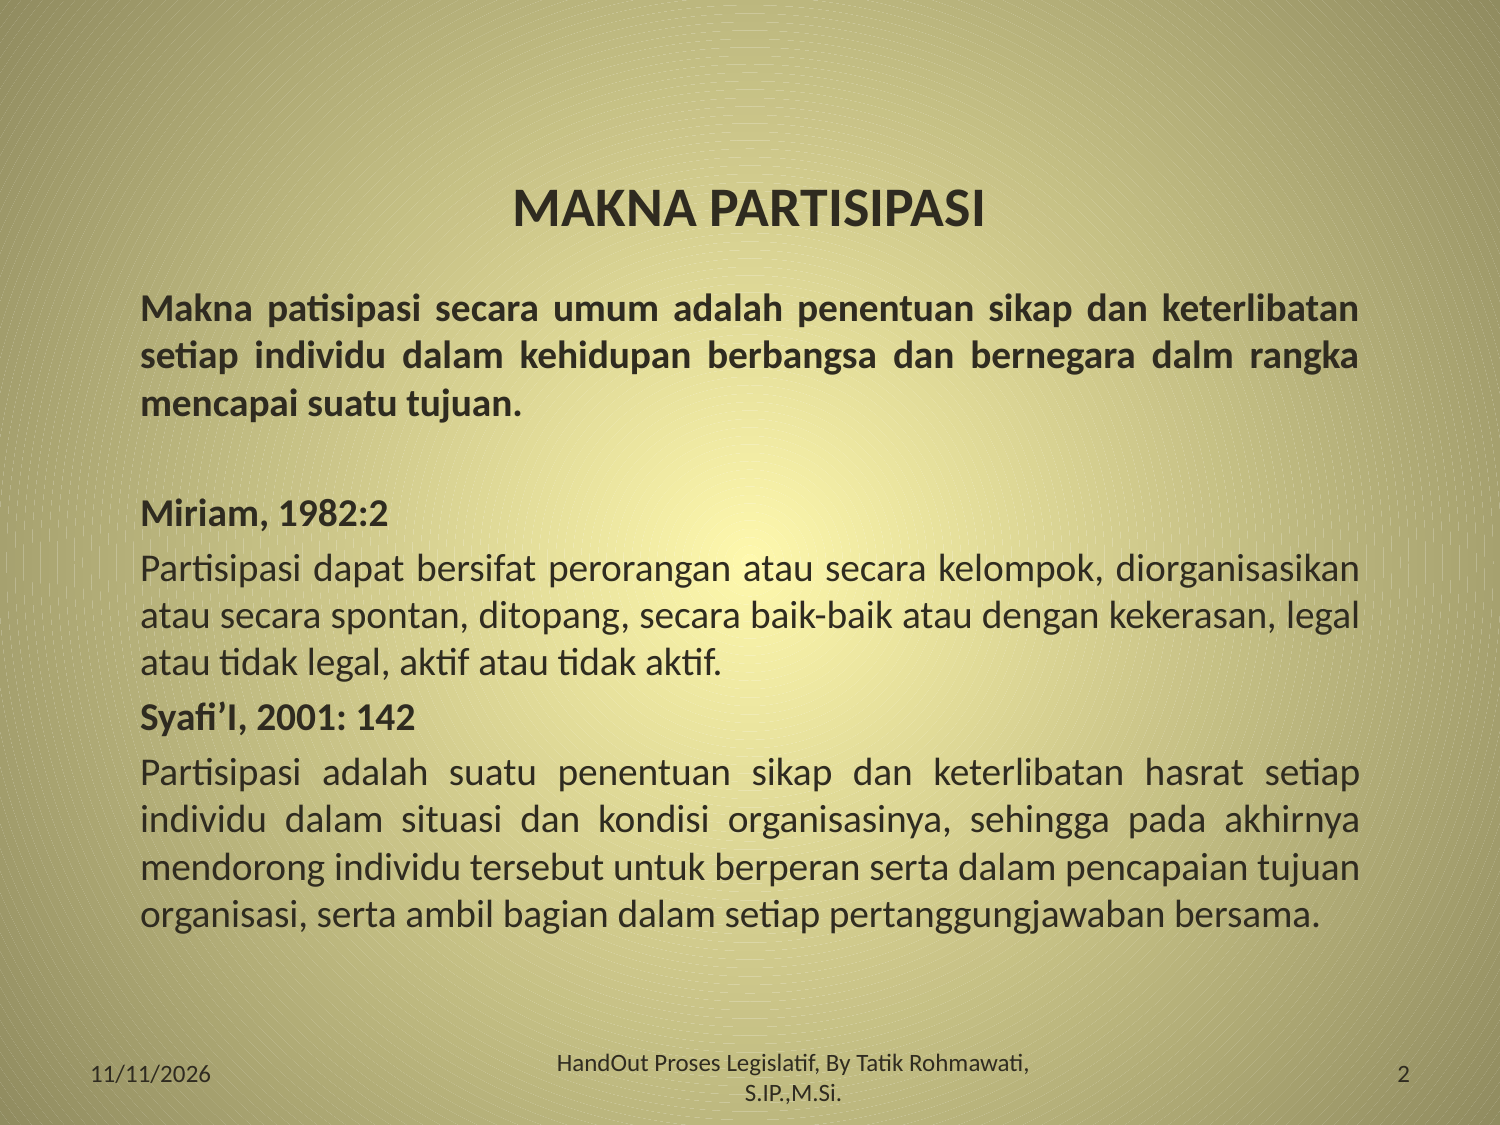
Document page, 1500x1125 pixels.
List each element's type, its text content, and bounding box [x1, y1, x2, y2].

title MAKNA PARTISIPASI [112, 162, 1388, 313]
slide_number 2 [1074, 1042, 1425, 1103]
subtitle Makna patisipasi secara umum adalah penentuan sikap dan keterlibatan setiap individu dalam kehidupan berbangsa dan bernegara dalm rangka mencapai suatu tujuan. Miriam, 1982:2 Partisipasi dapat bersifat perorangan atau secara kelompok, diorganisasikan atau secara spontan, ditopang, secara baik-baik atau dengan kekerasan, legal atau tidak legal, aktif atau tidak aktif. Syafi’I, 2001: 142 Partisipasi adalah suatu penentuan sikap dan keterlibatan hasrat setiap individu dalam situasi dan kondisi organisasinya, sehingga pada akhirnya mendorong individu tersebut untuk berperan serta dalam pencapaian tujuan organisasi, serta ambil bagian dalam setiap pertanggungjawaban bersama. [125, 275, 1375, 1000]
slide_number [75, 1042, 425, 1103]
footer HandOut Proses Legislatif, By Tatik Rohmawati, S.IP.,M.Si. [512, 1050, 1074, 1103]
